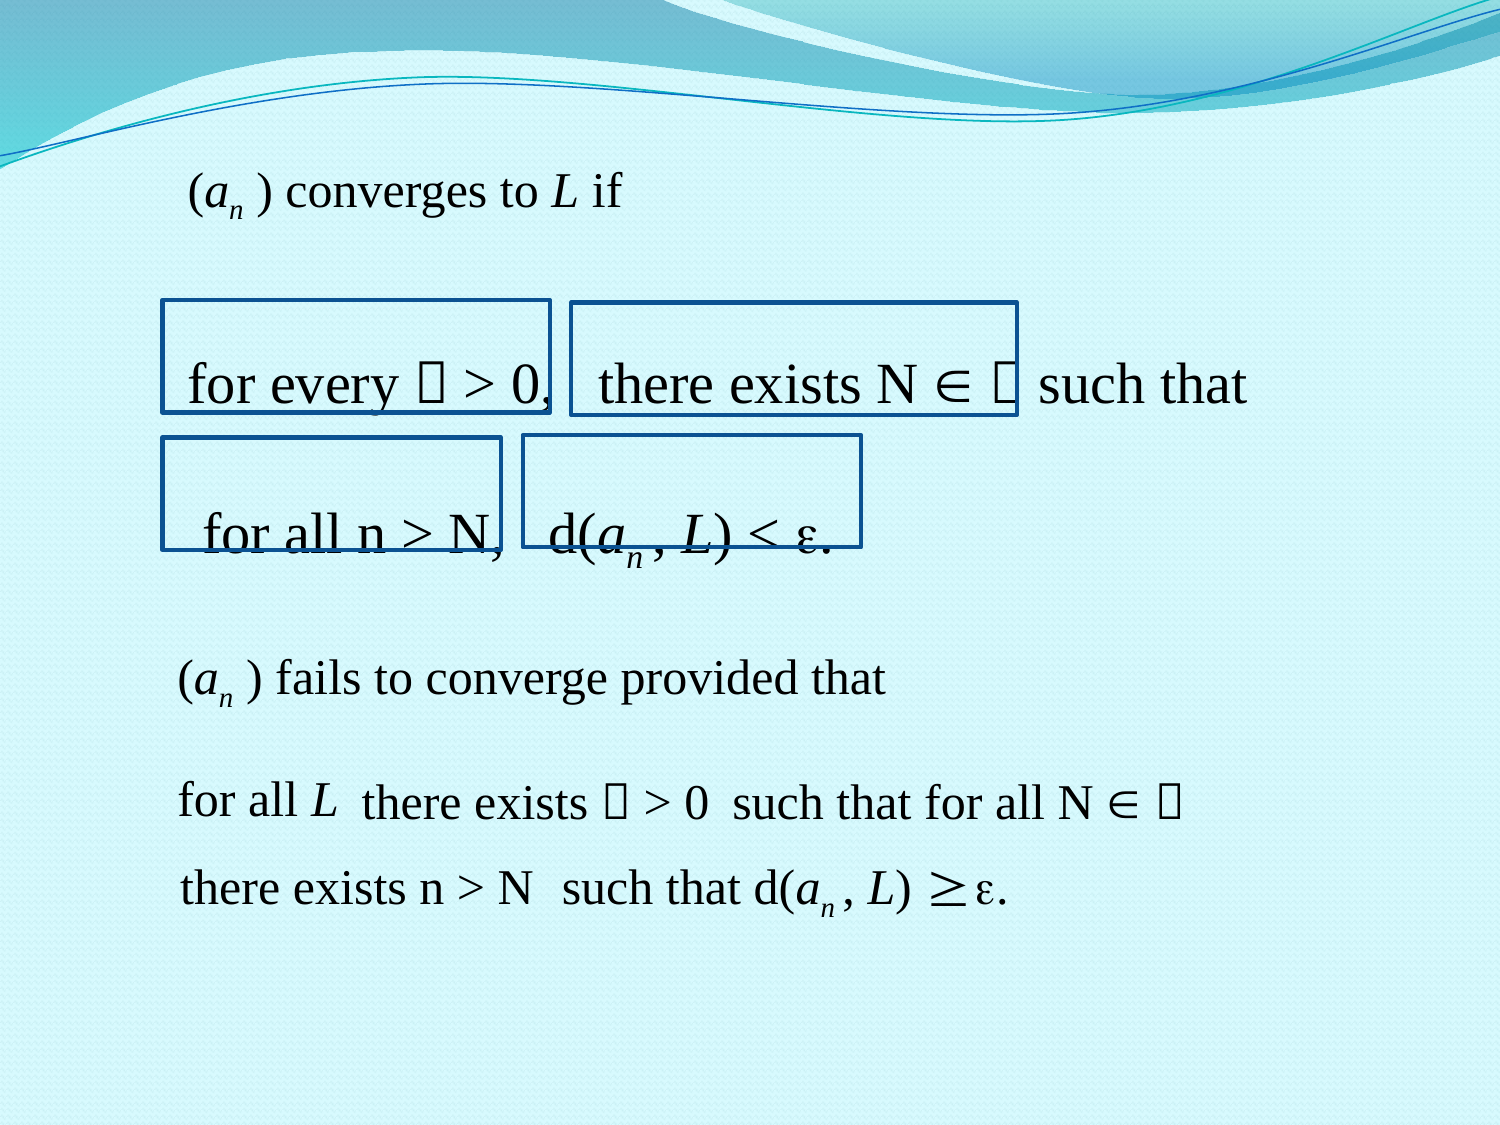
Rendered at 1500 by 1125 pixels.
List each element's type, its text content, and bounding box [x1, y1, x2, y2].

text_box (an ) converges to L if for every  > 0, there exists N   such that for all n > N, d(an , L) < . [172, 149, 1263, 583]
text_box [569, 300, 1019, 417]
text_box [521, 433, 863, 549]
text_box for all L [162, 759, 372, 834]
text_box there exists  > 0 [346, 762, 717, 838]
text_box (an ) fails to converge provided that [162, 637, 1313, 721]
text_box there exists n > N [152, 847, 543, 923]
text_box [160, 435, 503, 552]
text_box such that for all N   [717, 762, 1213, 838]
text_box [160, 298, 552, 415]
text_box [536, 848, 543, 923]
text_box [543, 847, 1028, 924]
